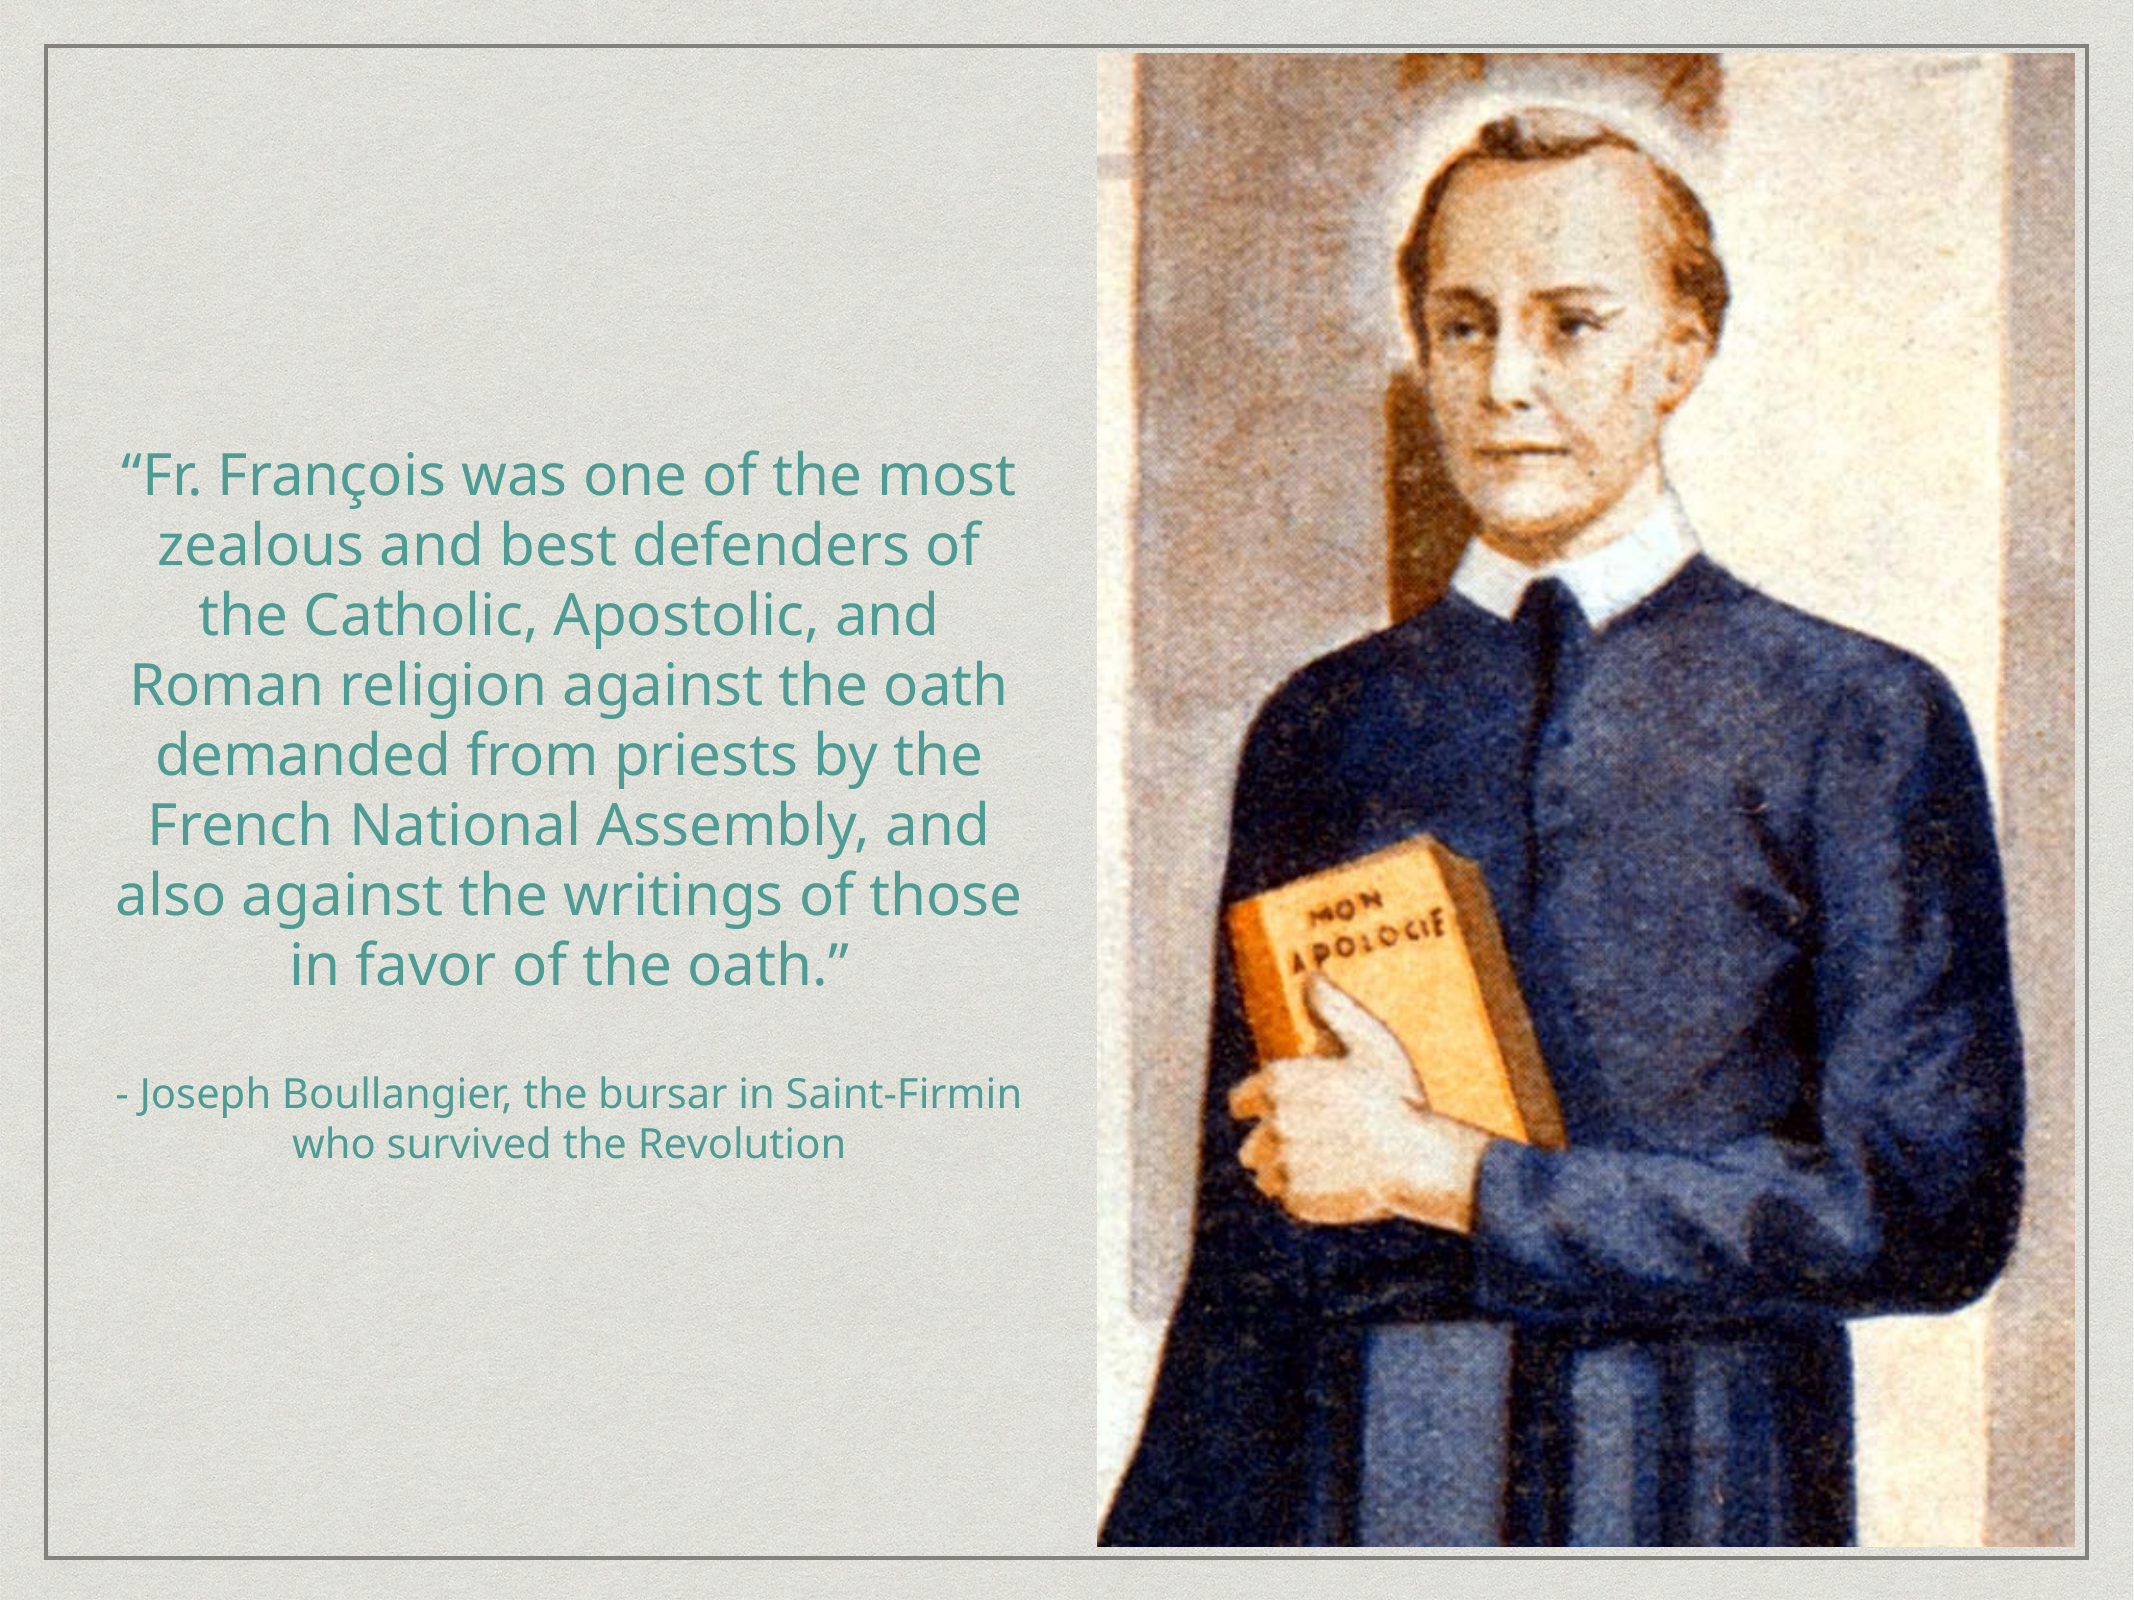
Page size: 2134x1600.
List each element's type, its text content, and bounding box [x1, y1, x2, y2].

text_box “Fr. François was one of the most zealous and best defenders of the Catholic, Apostolic, and Roman religion against the oath demanded from priests by the French National Assembly, and also against the writings of those in favor of the oath.” - Joseph Boullangier, the bursar in Saint-Firmin who survived the Revolution [105, 428, 1033, 1176]
picture [0, 0, 2134, 1600]
